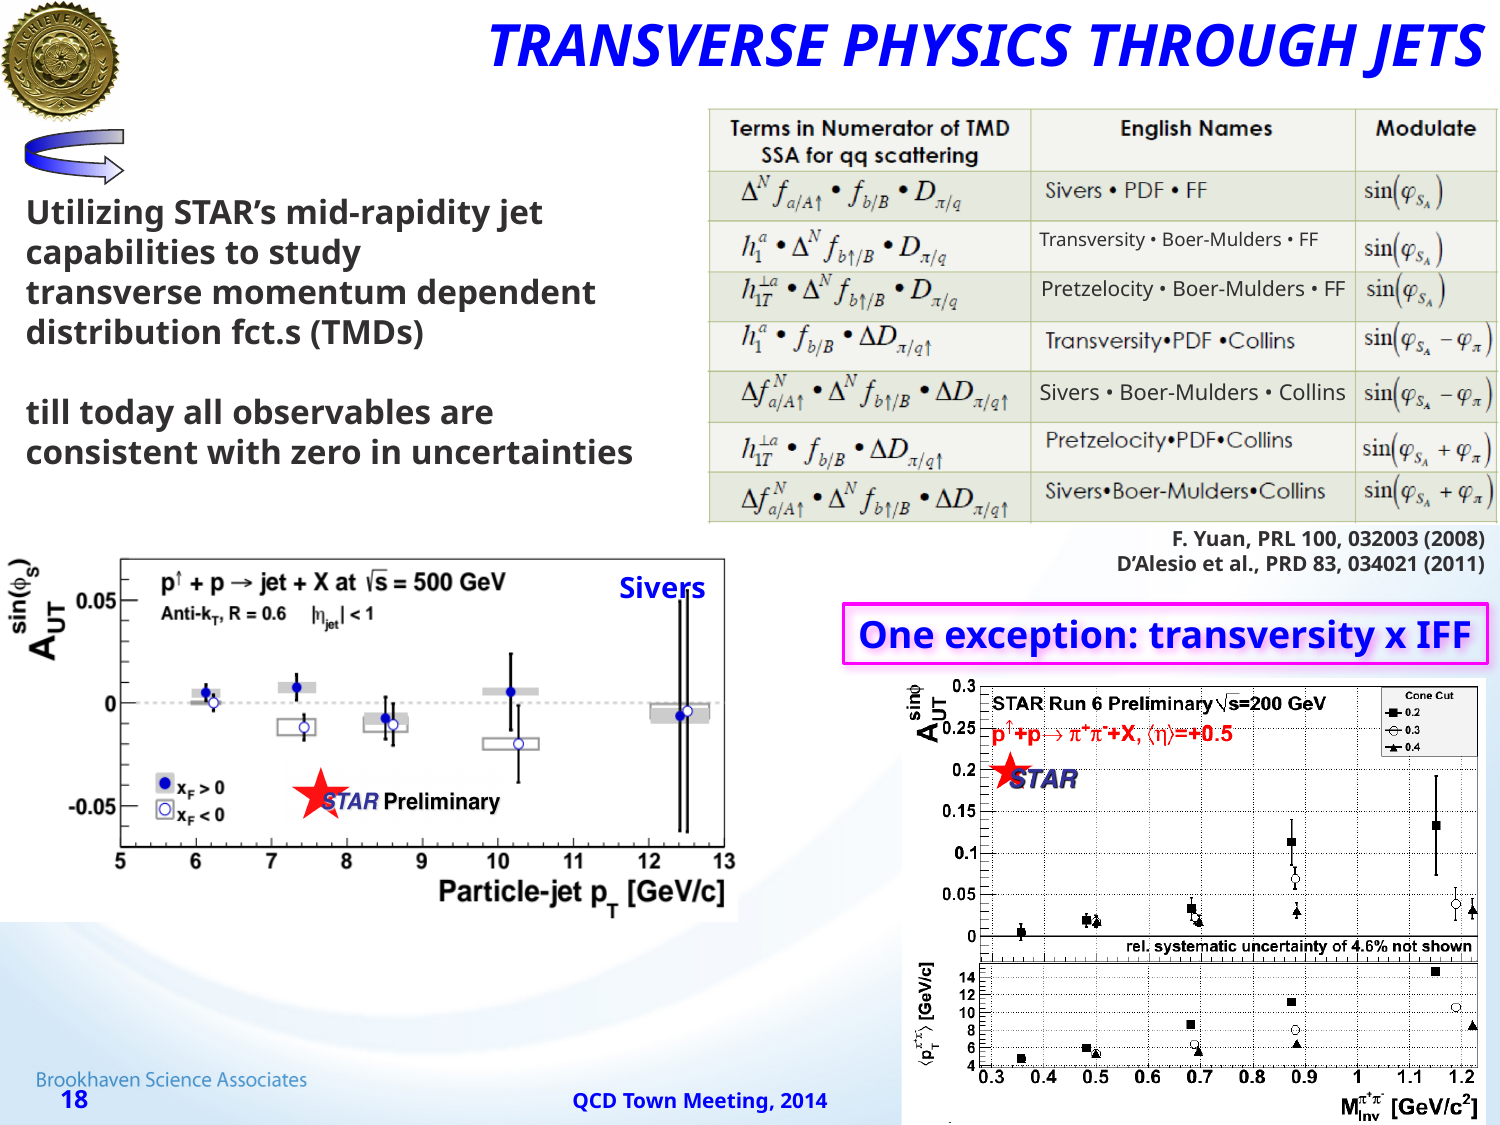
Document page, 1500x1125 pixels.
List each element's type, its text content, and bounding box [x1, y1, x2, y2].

footer QCD Town Meeting, 2014 [333, 1063, 896, 1125]
slide_number 18 [3, 1064, 104, 1125]
text_box [25, 129, 124, 183]
text_box F. Yuan, PRL 100, 032003 (2008) D’Alesio et al., PRD 83, 034021 (2011) [894, 531, 1500, 583]
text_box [901, 678, 1486, 1125]
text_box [702, 105, 1500, 525]
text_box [0, 553, 738, 922]
text_box One exception: transversity x IFF [843, 603, 1488, 664]
title Transverse PHYSICS through jets [124, 0, 1500, 101]
picture [0, 0, 1500, 1125]
text_box Utilizing STAR’s mid-rapidity jet capabilities to study transverse momentum dependent distribution fct.s (TMDs) till today all observables are consistent with zero in uncertainties [10, 183, 650, 479]
